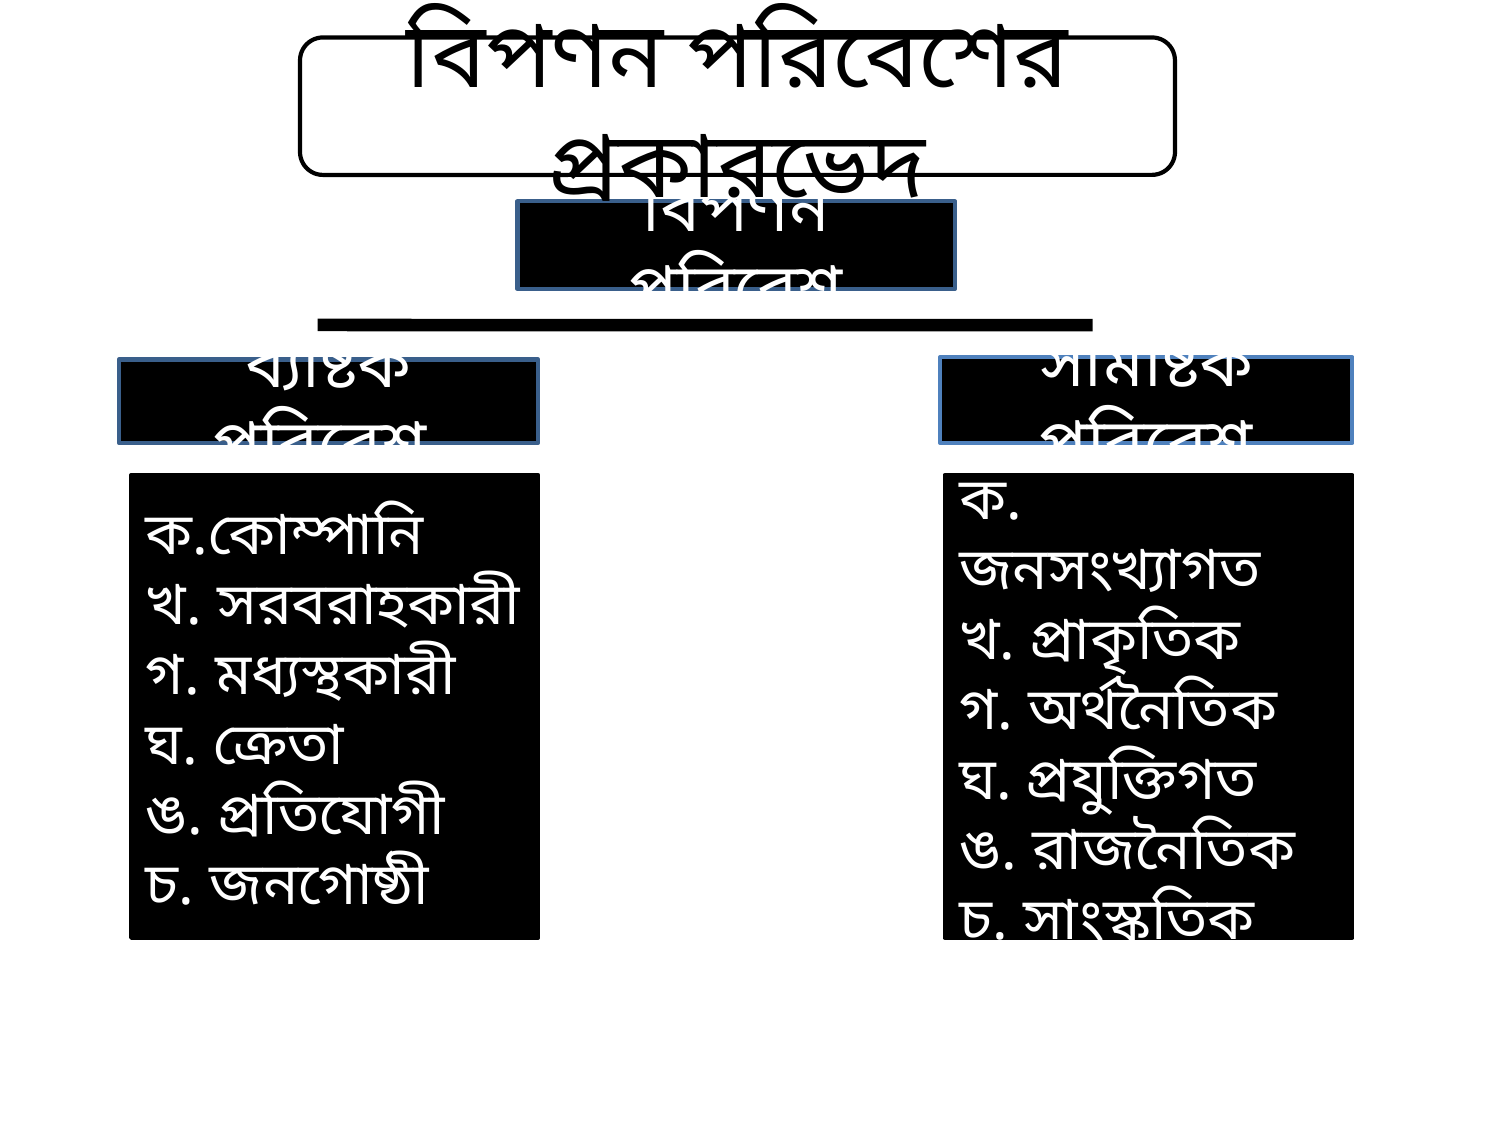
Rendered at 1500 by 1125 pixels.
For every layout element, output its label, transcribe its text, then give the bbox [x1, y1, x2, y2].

text_box বিপণন পরিবেশ [515, 199, 957, 291]
text_box ব্যষ্টিক পরিবেশ [117, 357, 540, 445]
text_box বিপণন পরিবেশের প্রকারভেদ [297, 35, 1178, 178]
text_box ক.কোম্পানি খ. সরবরাহকারী গ. মধ্যস্থকারী ঘ. ক্রেতা ঙ. প্রতিযোগী চ. জনগোষ্ঠী [129, 473, 540, 940]
text_box ক. জনসংখ্যাগত খ. প্রাকৃতিক গ. অর্থনৈতিক ঘ. প্রযুক্তিগত ঙ. রাজনৈতিক চ. সাংস্কৃতিক [943, 473, 1354, 940]
text_box সামষ্টিক পরিবেশ [938, 355, 1354, 445]
